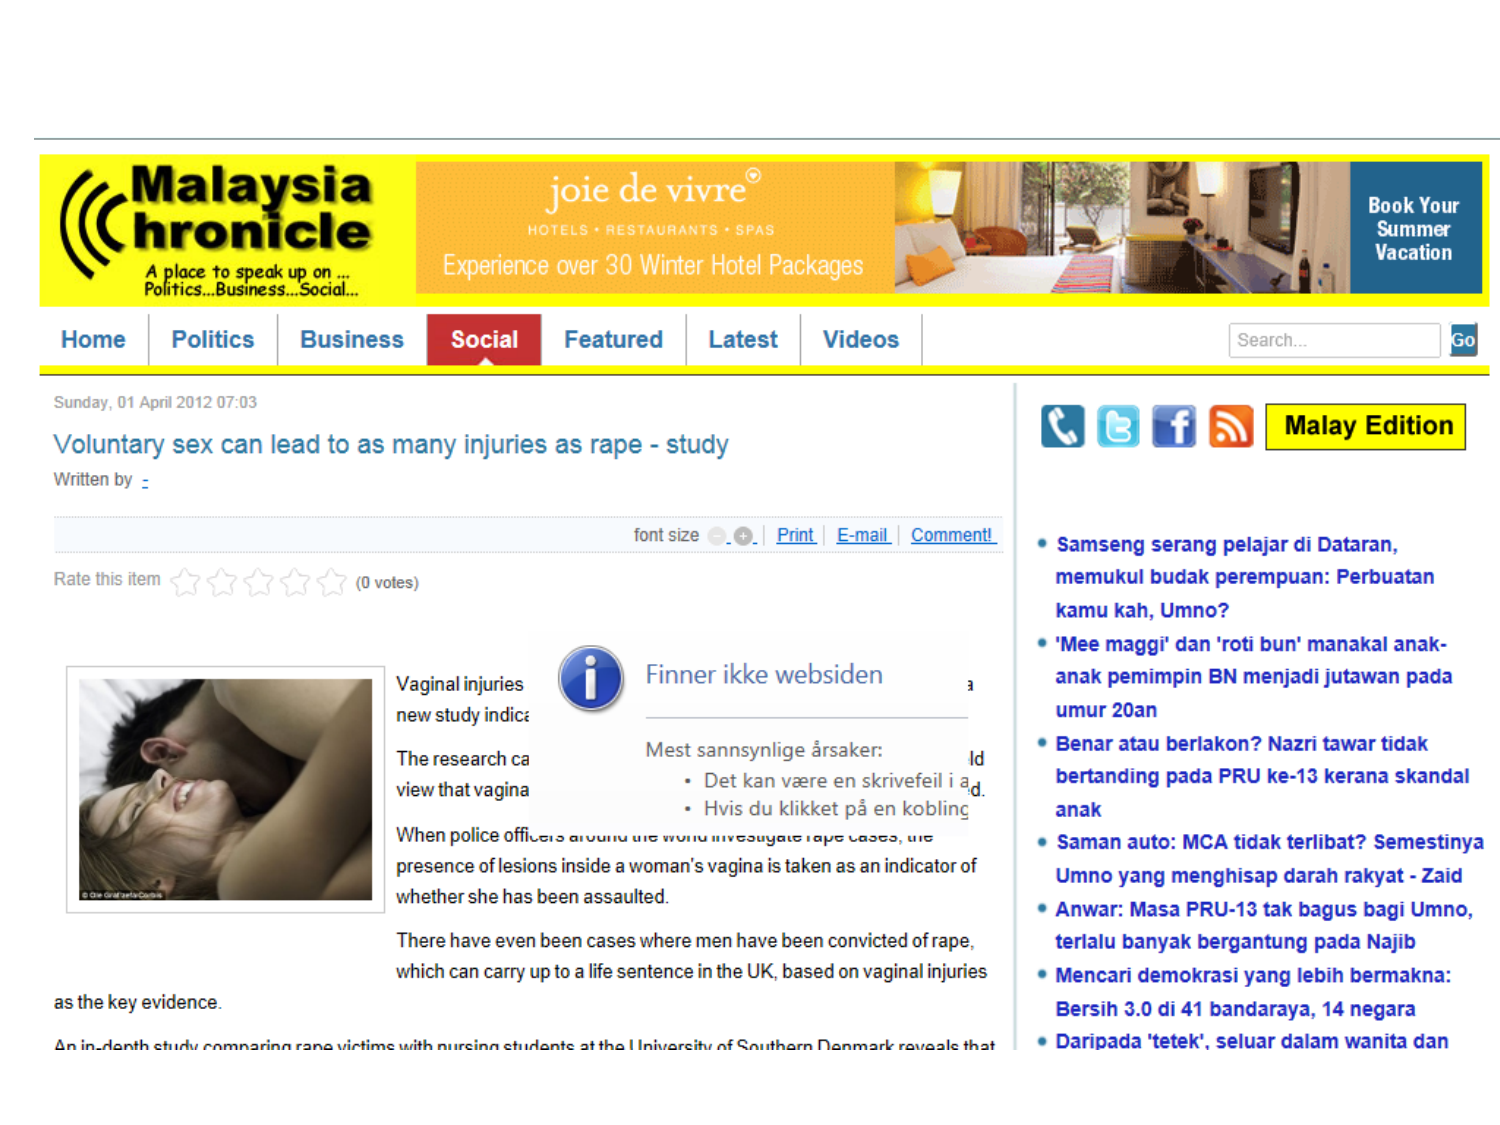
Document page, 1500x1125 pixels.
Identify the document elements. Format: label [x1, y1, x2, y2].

picture [34, 136, 1500, 1050]
